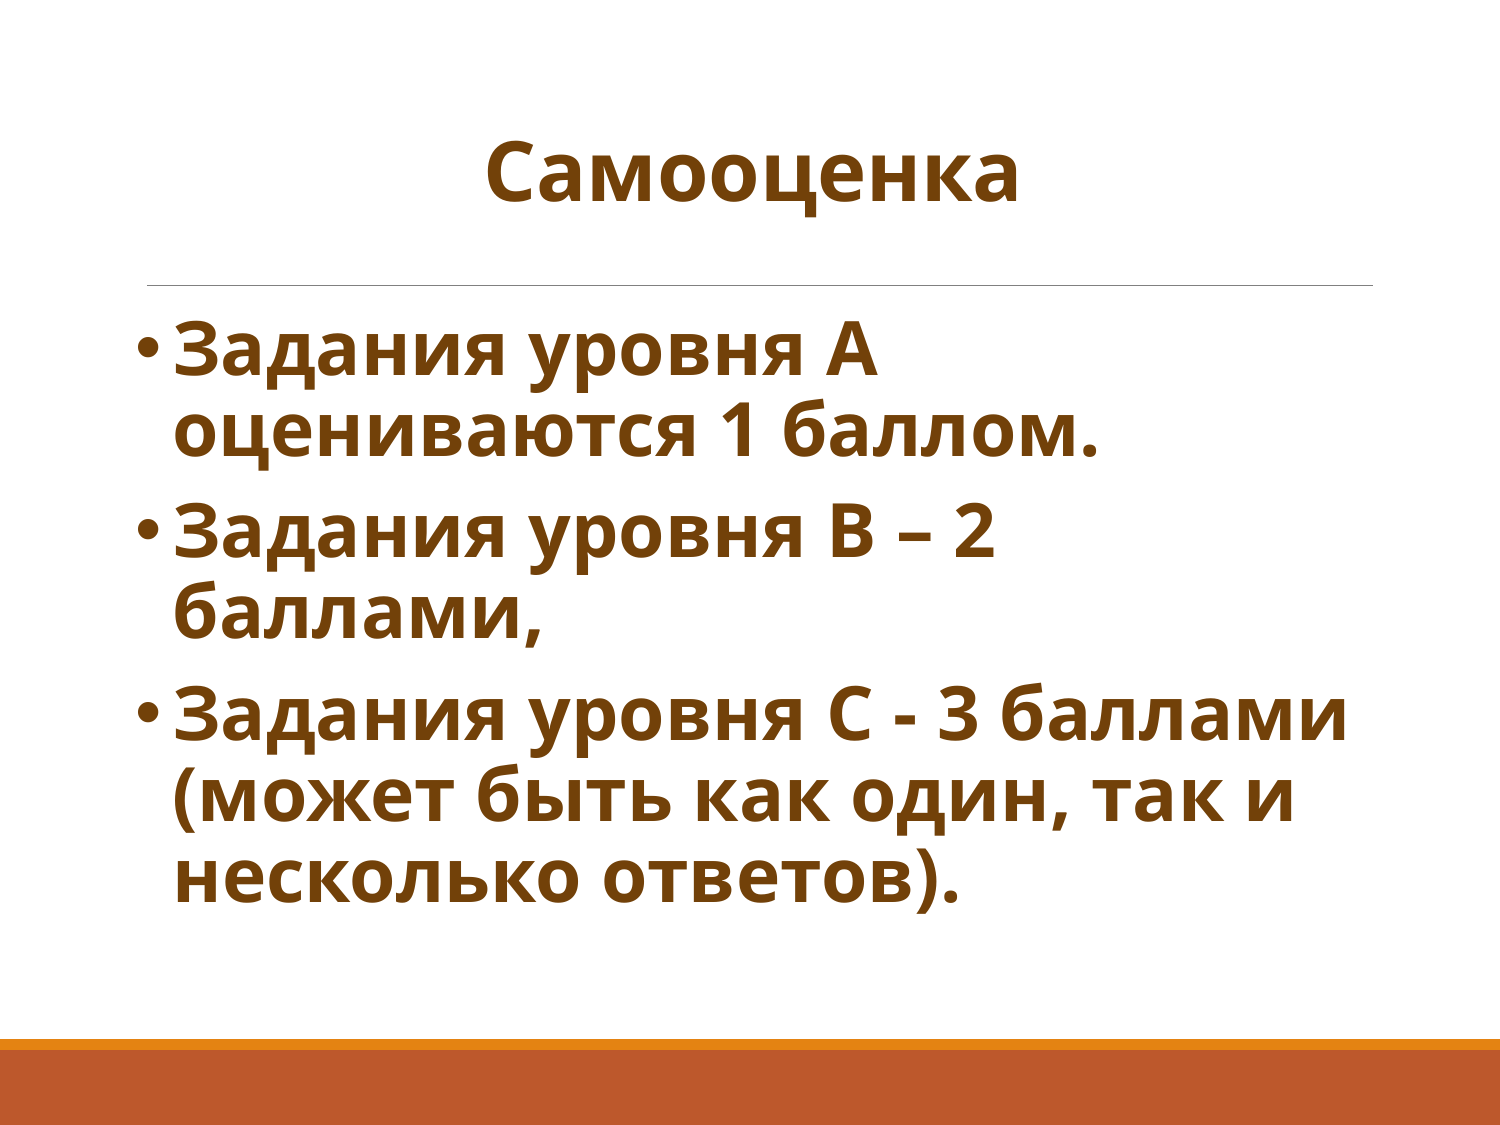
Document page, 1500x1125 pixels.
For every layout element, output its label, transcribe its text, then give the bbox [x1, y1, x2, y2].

title Самооценка [135, 47, 1373, 226]
list Задания уровня А оцениваются 1 баллом. Задания уровня В – 2 баллами, Задания уровня С - 3 баллами (может быть как один, так и несколько ответов). [135, 302, 1373, 963]
